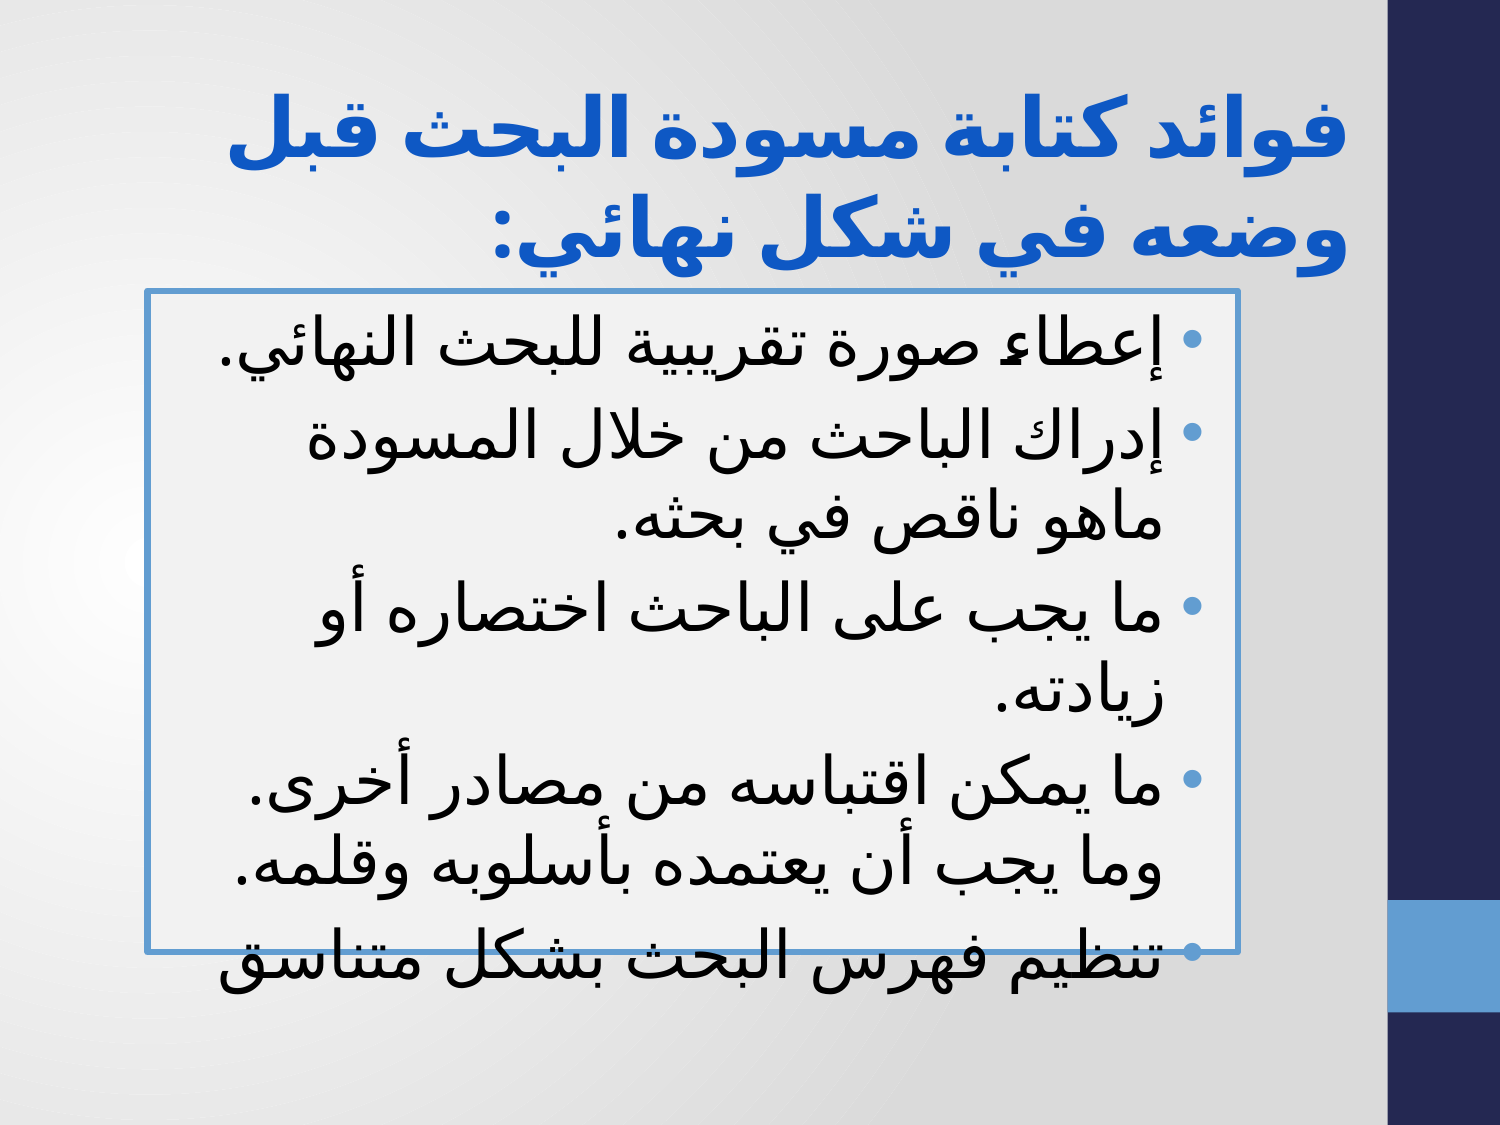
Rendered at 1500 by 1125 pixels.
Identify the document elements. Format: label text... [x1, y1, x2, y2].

list إعطاء صورة تقريبية للبحث النهائي. إدراك الباحث من خلال المسودة ماهو ناقص في بحثه. ما يجب على الباحث اختصاره أو زيادته. ما يمكن اقتباسه من مصادر أخرى. وما يجب أن يعتمده بأسلوبه وقلمه. تنظيم فهرس البحث بشكل متناسق [147, 290, 1238, 953]
title فوائد كتابة مسودة البحث قبل وضعه في شكل نهائي: [17, 140, 1368, 329]
